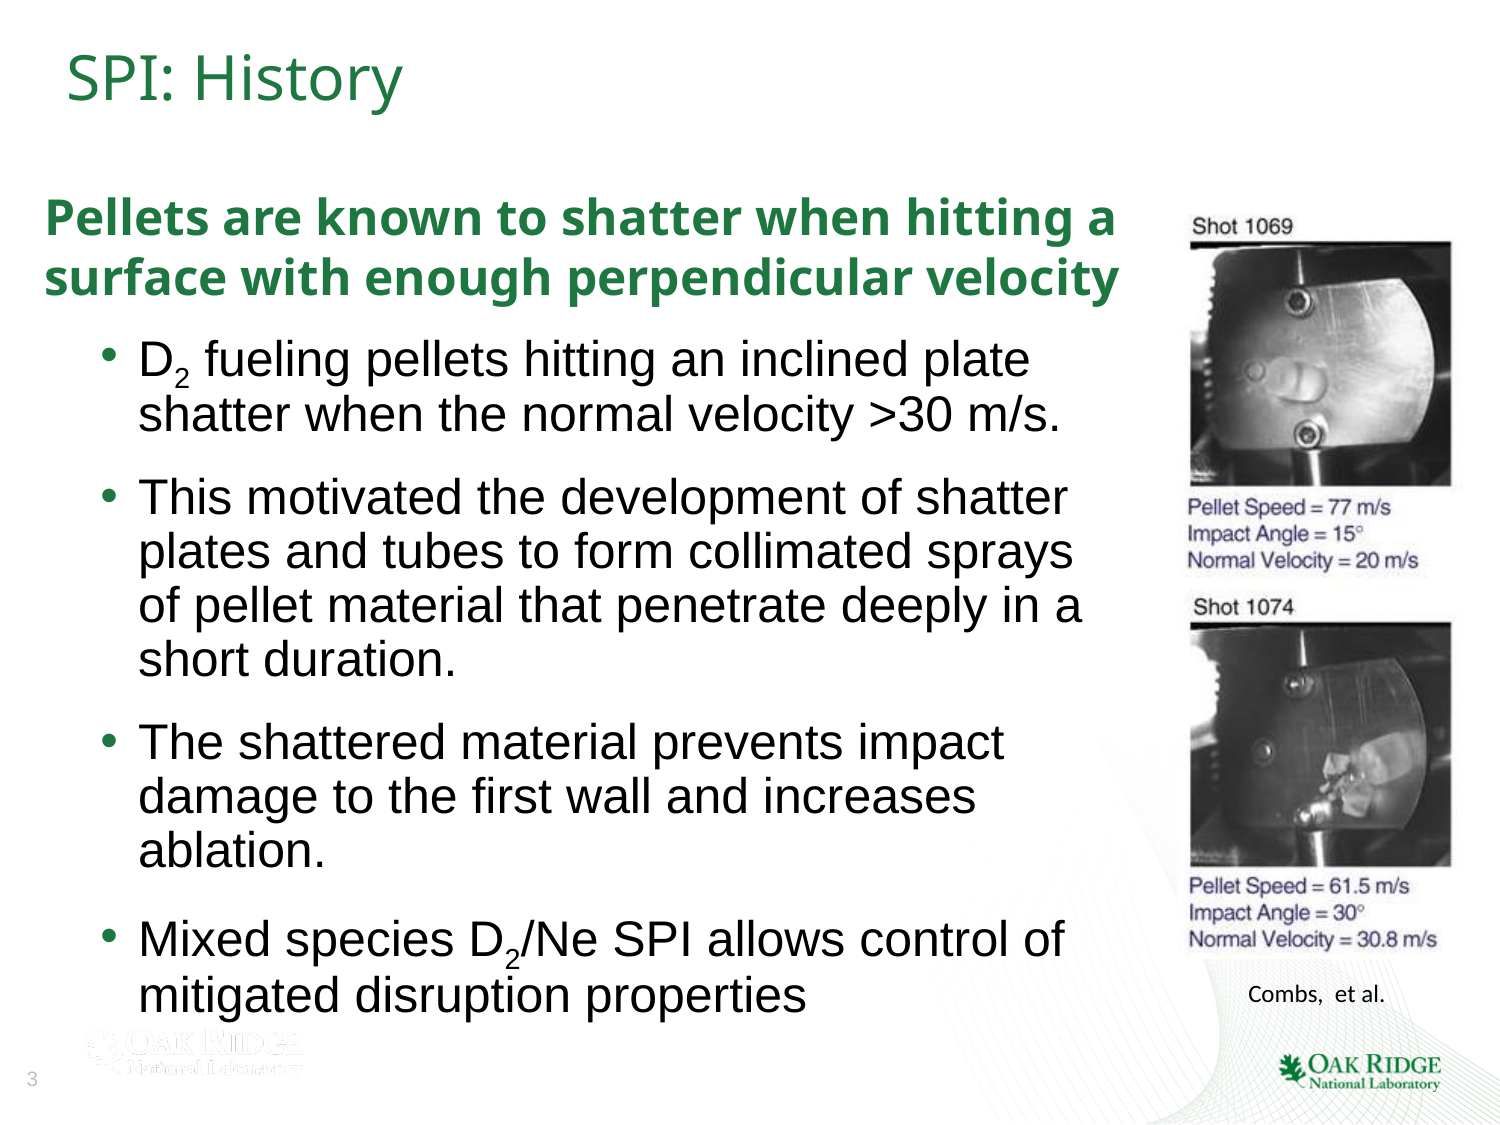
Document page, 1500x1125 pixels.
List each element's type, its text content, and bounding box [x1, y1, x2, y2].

picture [0, 0, 1500, 1125]
text_box Pellets are known to shatter when hitting a surface with enough perpendicular velocity [29, 176, 1142, 315]
text_box Combs, et al. [1233, 973, 1401, 1015]
list D2 fueling pellets hitting an inclined plate shatter when the normal velocity >30 m/s. This motivated the development of shatter plates and tubes to form collimated sprays of pellet material that penetrate deeply in a short duration. The shattered material prevents impact damage to the first wall and increases ablation. Mixed species D2/Ne SPI allows control of mitigated disruption properties [85, 319, 1114, 1008]
title SPI: History [51, 42, 1402, 122]
